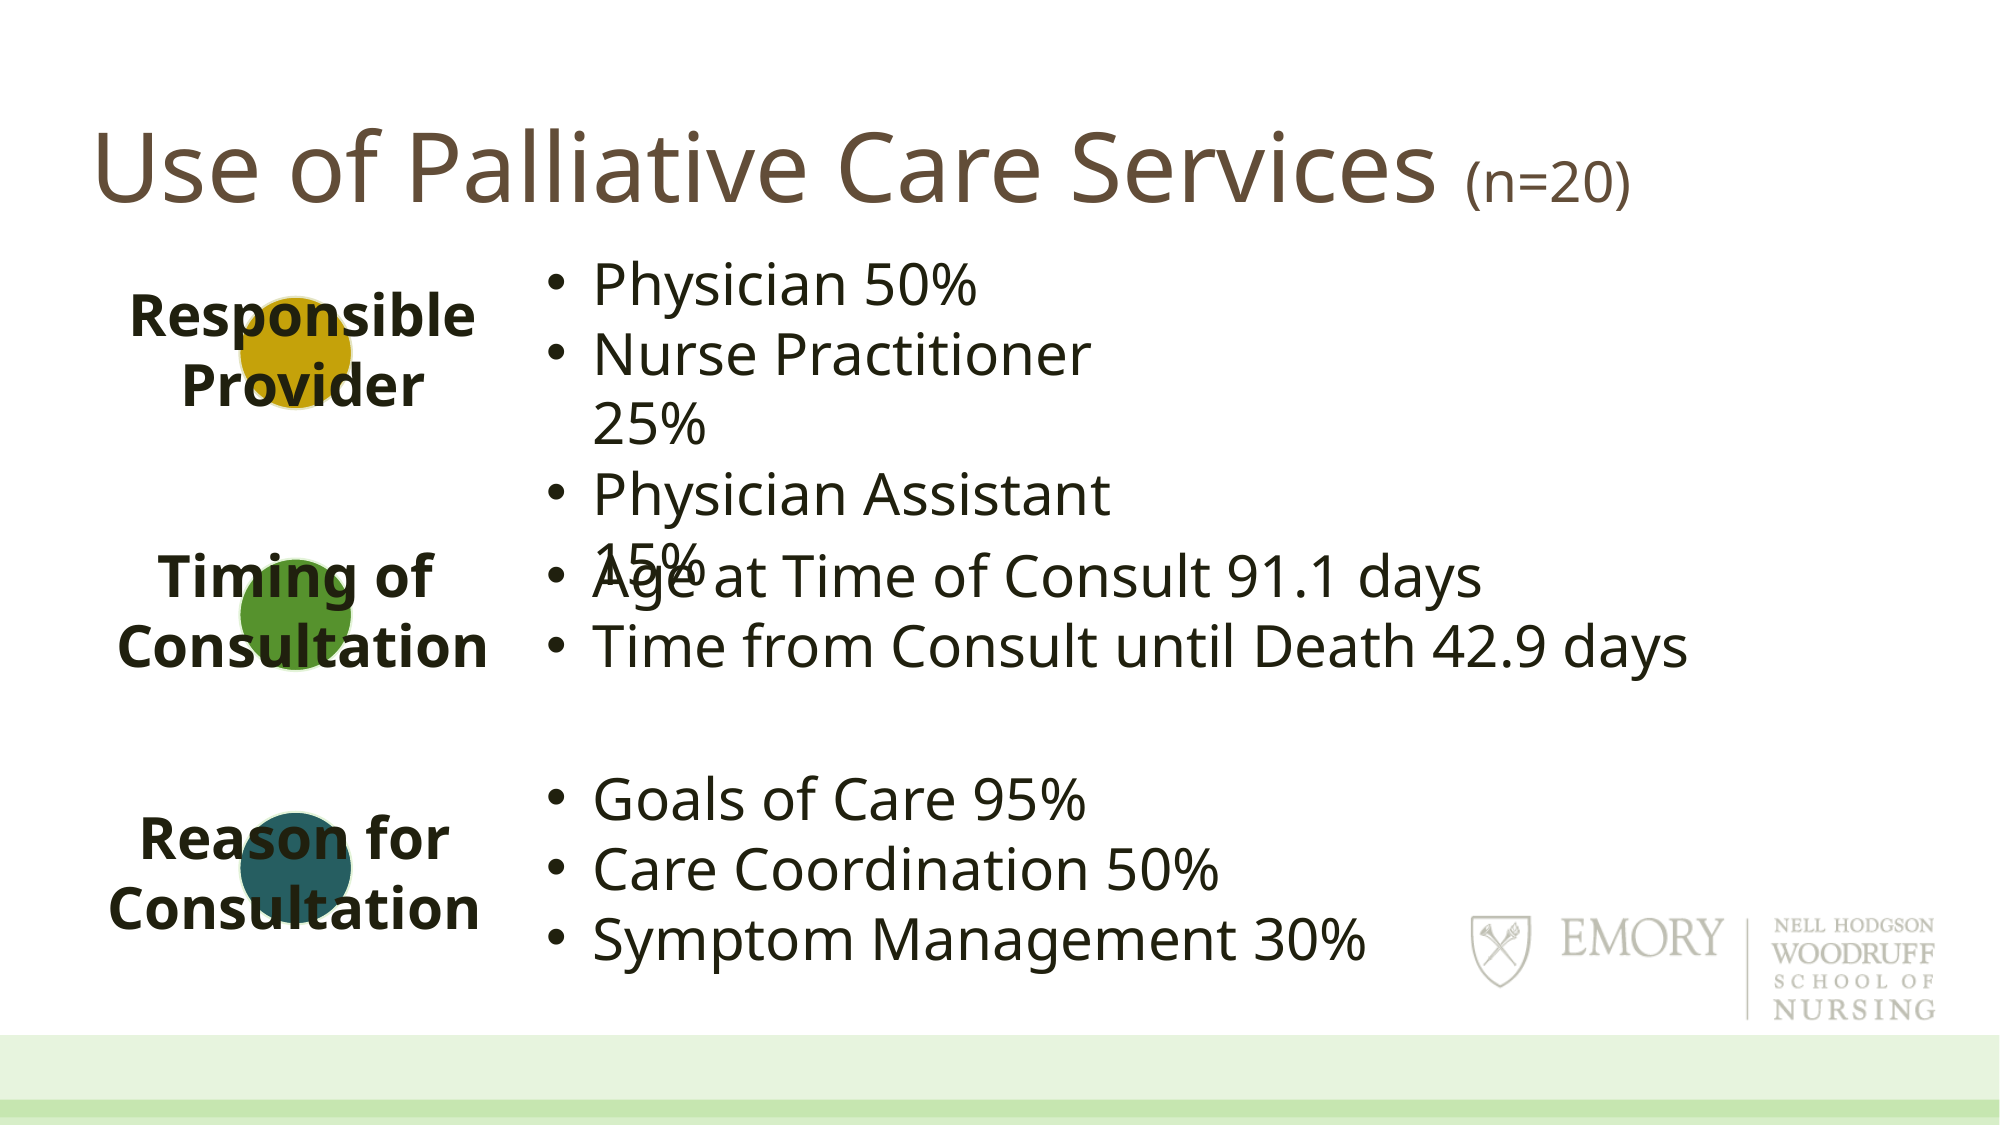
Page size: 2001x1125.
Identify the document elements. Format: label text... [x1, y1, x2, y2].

text_box Goals of Care 95% Care Coordination 50% Symptom Management 30% [531, 754, 1506, 980]
picture [1462, 899, 1947, 1041]
text_box Physician 50% Nurse Practitioner 25% Physician Assistant 15% [531, 239, 1232, 532]
text_box Responsible Provider [74, 270, 532, 426]
text_box Timing of Consultation [74, 532, 531, 687]
title Use of Palliative Care Services (n=20) [75, 52, 1693, 231]
text_box Reason for Consultation [66, 793, 523, 949]
text_box Age at Time of Consult 91.1 days Time from Consult until Death 42.9 days [531, 532, 1793, 687]
